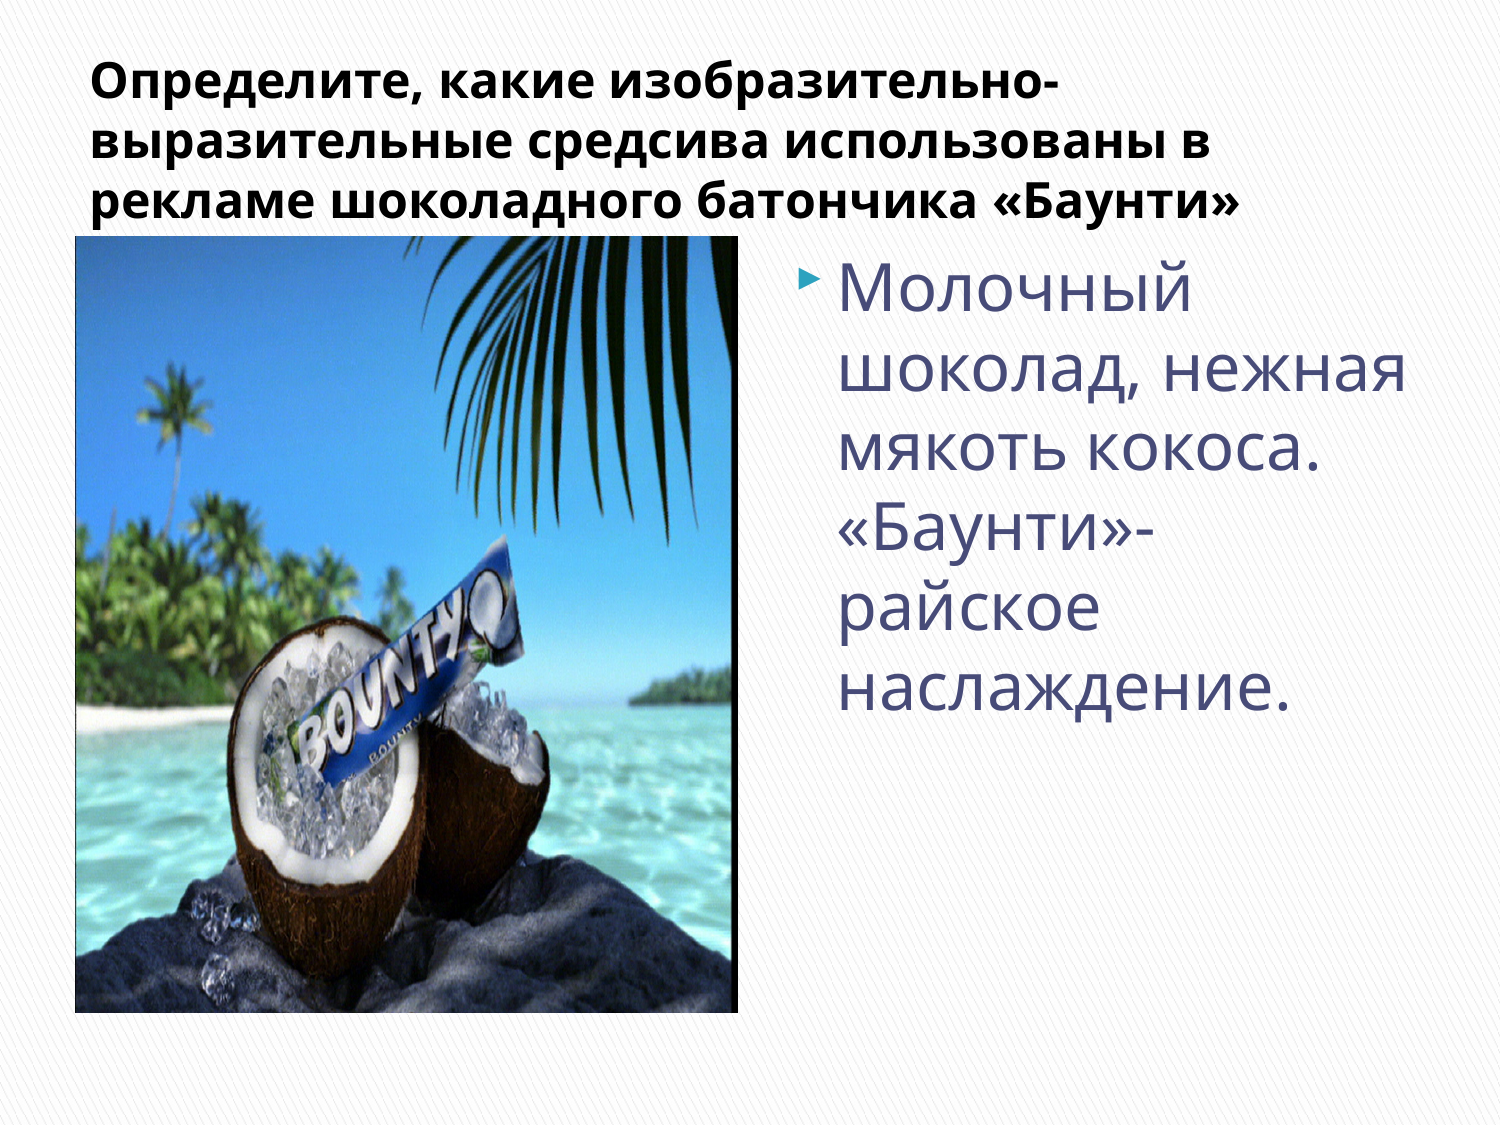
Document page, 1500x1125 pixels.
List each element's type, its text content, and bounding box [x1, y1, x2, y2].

title Определите, какие изобразительно-выразительные средсива использованы в рекламе шоколадного батончика «Баунти» [75, 44, 1425, 233]
list Молочный шоколад, нежная мякоть кокоса. «Баунти»- райское наслаждение. [761, 236, 1425, 884]
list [74, 236, 738, 1013]
